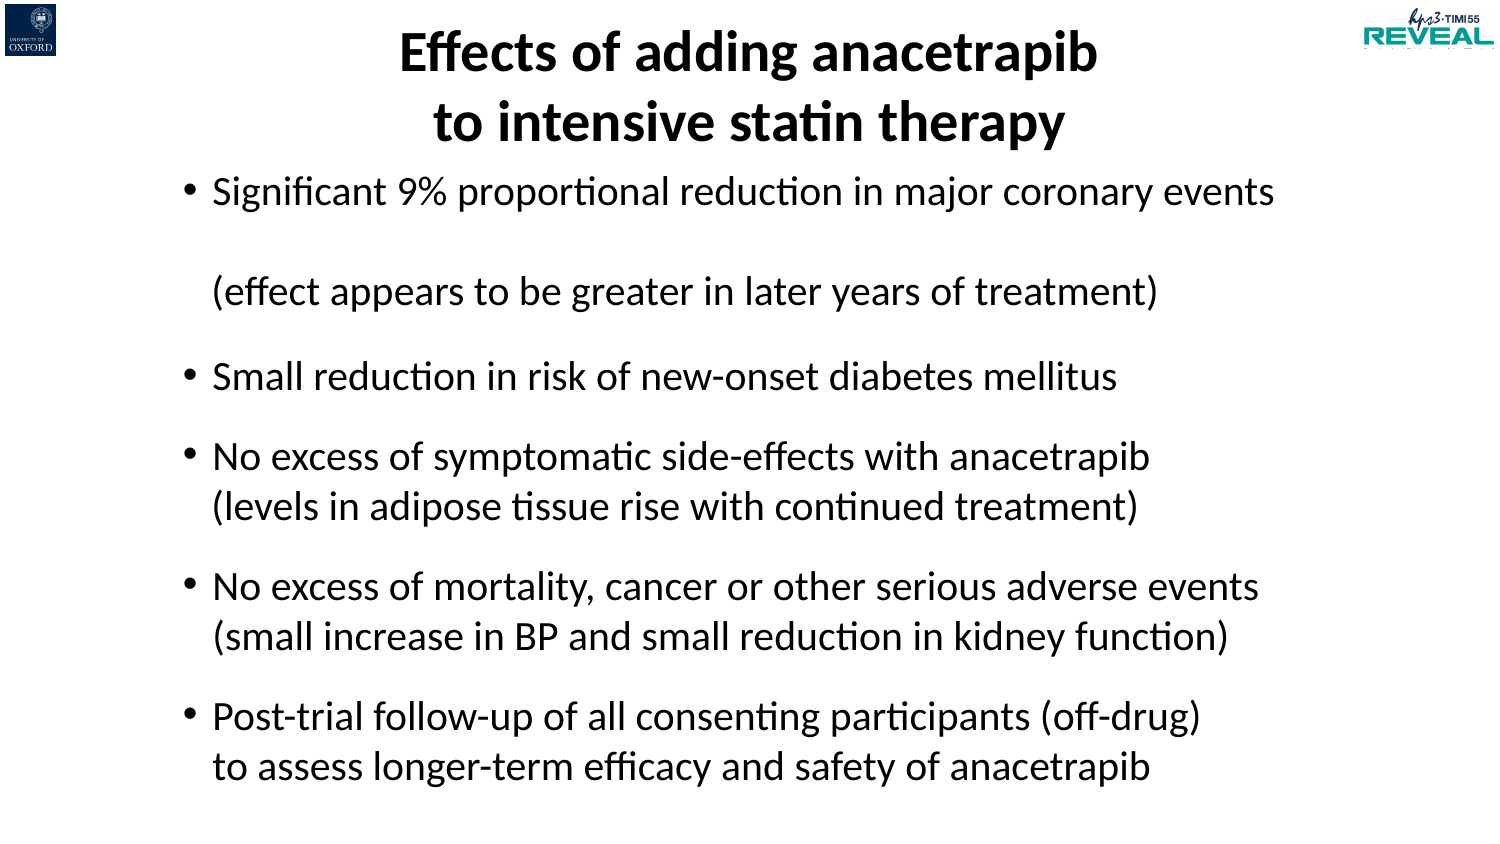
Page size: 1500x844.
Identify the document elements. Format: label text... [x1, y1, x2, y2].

text_box Effects of adding anacetrapib to intensive statin therapy [5, 5, 1494, 106]
picture [1363, 7, 1495, 49]
list Significant 9% proportional reduction in major coronary events (effect appears to be greater in later years of treatment) Small reduction in risk of new-onset diabetes mellitus No excess of symptomatic side-effects with anacetrapib (levels in adipose tissue rise with continued treatment) No excess of mortality, cancer or other serious adverse events (small increase in BP and small reduction in kidney function) Post-trial follow-up of all consenting participants (off-drug) to assess longer-term efficacy and safety of anacetrapib [168, 156, 1315, 764]
picture [4, 4, 57, 56]
